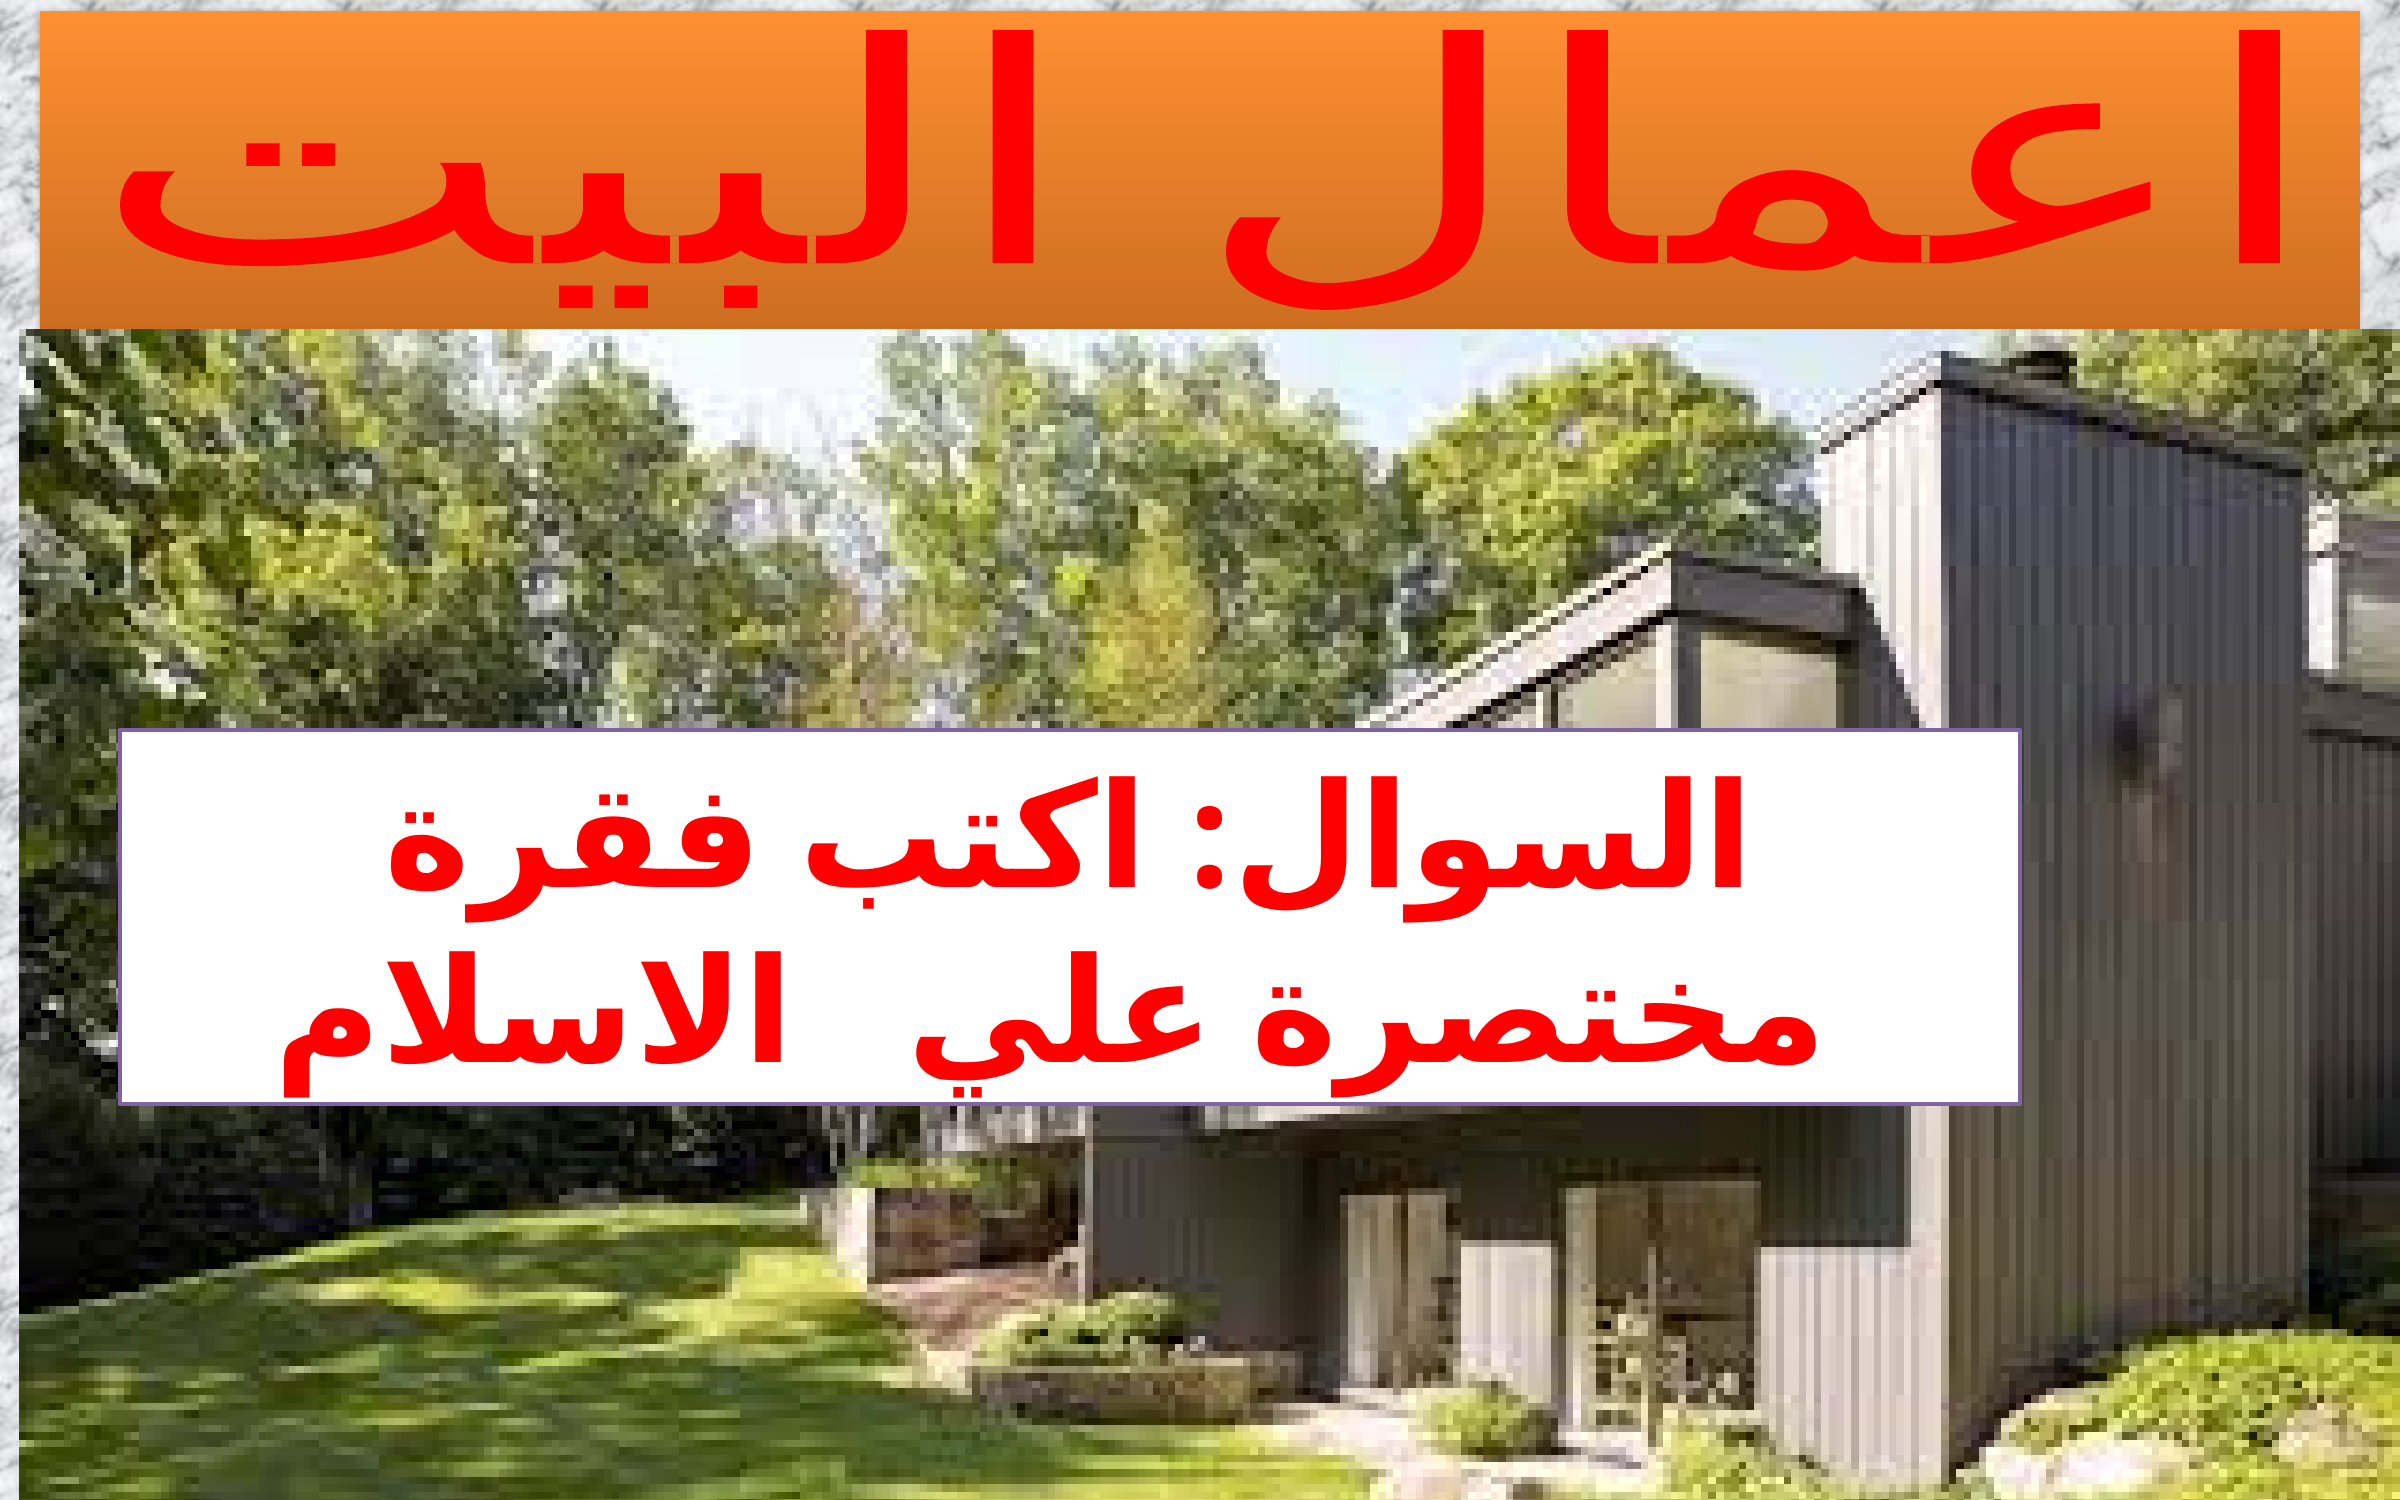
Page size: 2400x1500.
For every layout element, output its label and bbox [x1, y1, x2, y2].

text_box [39, 11, 2360, 326]
picture [0, 0, 2400, 1500]
